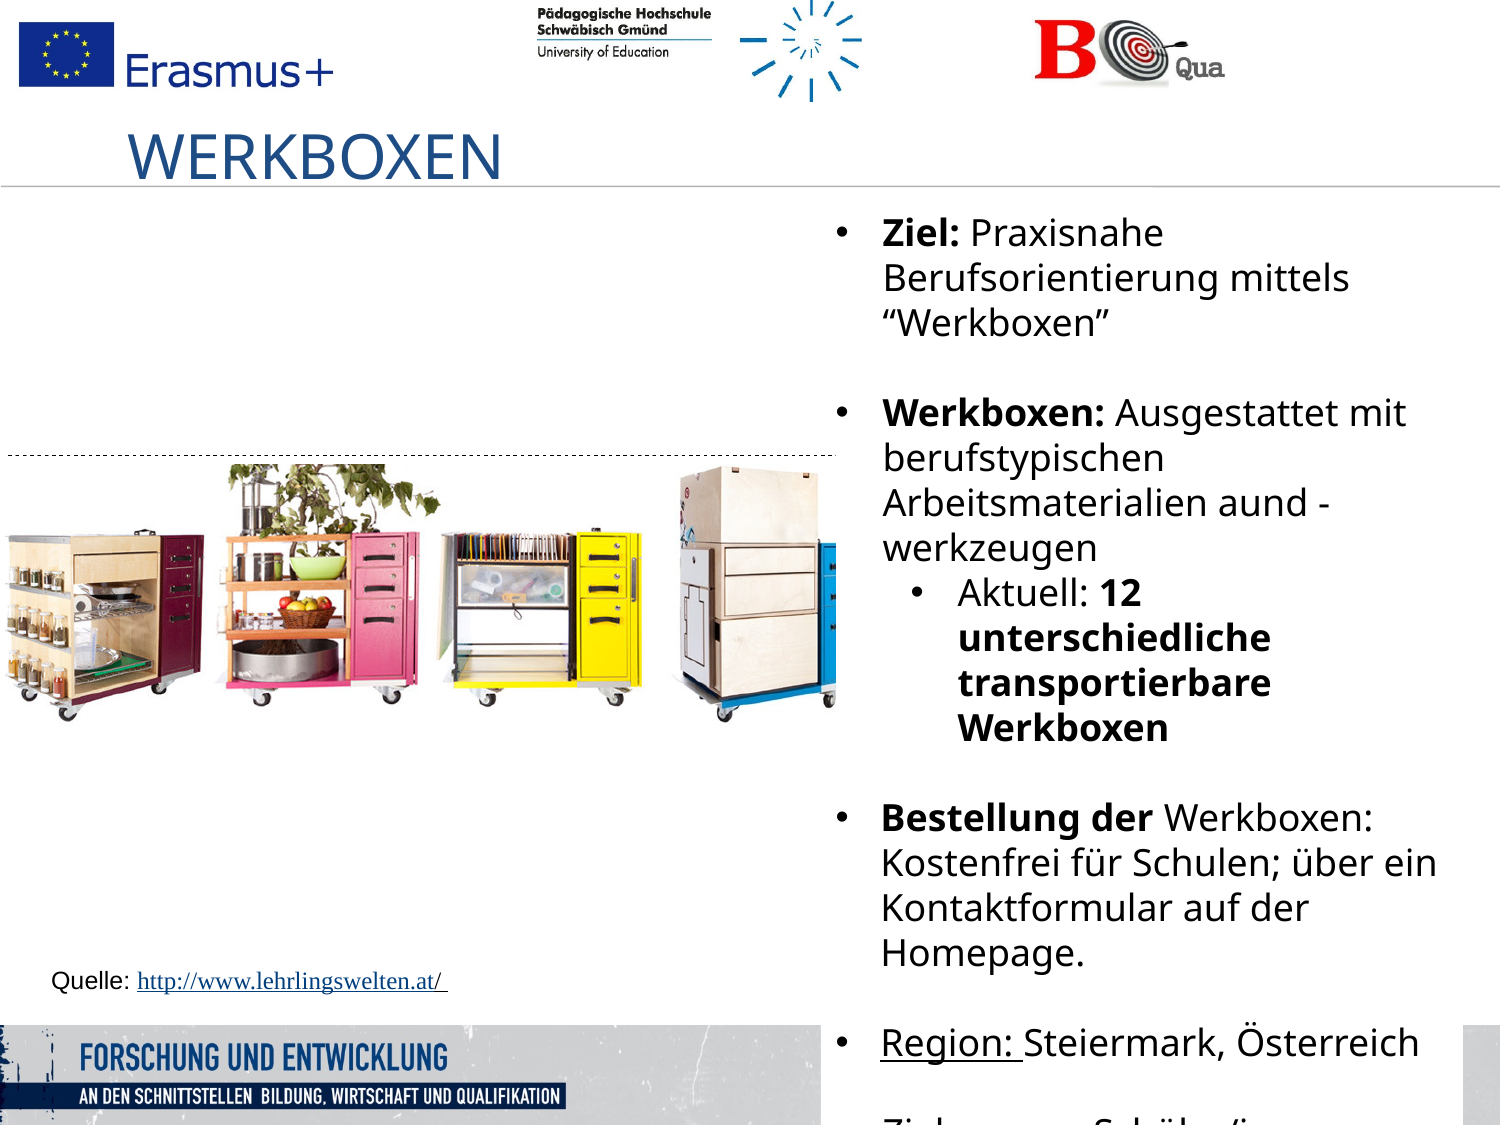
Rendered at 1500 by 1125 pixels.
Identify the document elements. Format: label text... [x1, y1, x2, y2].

text_box WERKBOXEN [112, 113, 1388, 219]
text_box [0, 0, 1500, 105]
picture [830, 595, 837, 601]
picture [1463, 1025, 1500, 1125]
picture [0, 1025, 820, 1125]
picture [5, 450, 837, 727]
picture [830, 623, 837, 630]
text_box Ziel: Praxisnahe Berufsorientierung mittels “Werkboxen” Werkboxen: Ausgestattet mit berufstypischen Arbeitsmaterialien aund -werkzeugen Aktuell: 12 unterschiedliche transportierbare Werkboxen Bestellung der Werkboxen: Kostenfrei für Schulen; über ein Kontaktformular auf der Homepage. Region: Steiermark, Österreich Zielgruppe: Schüler/innen zwischen 12 und 14 Jahren [820, 201, 1463, 1125]
text_box Quelle: http://www.lehrlingswelten.at/ [35, 956, 820, 1002]
